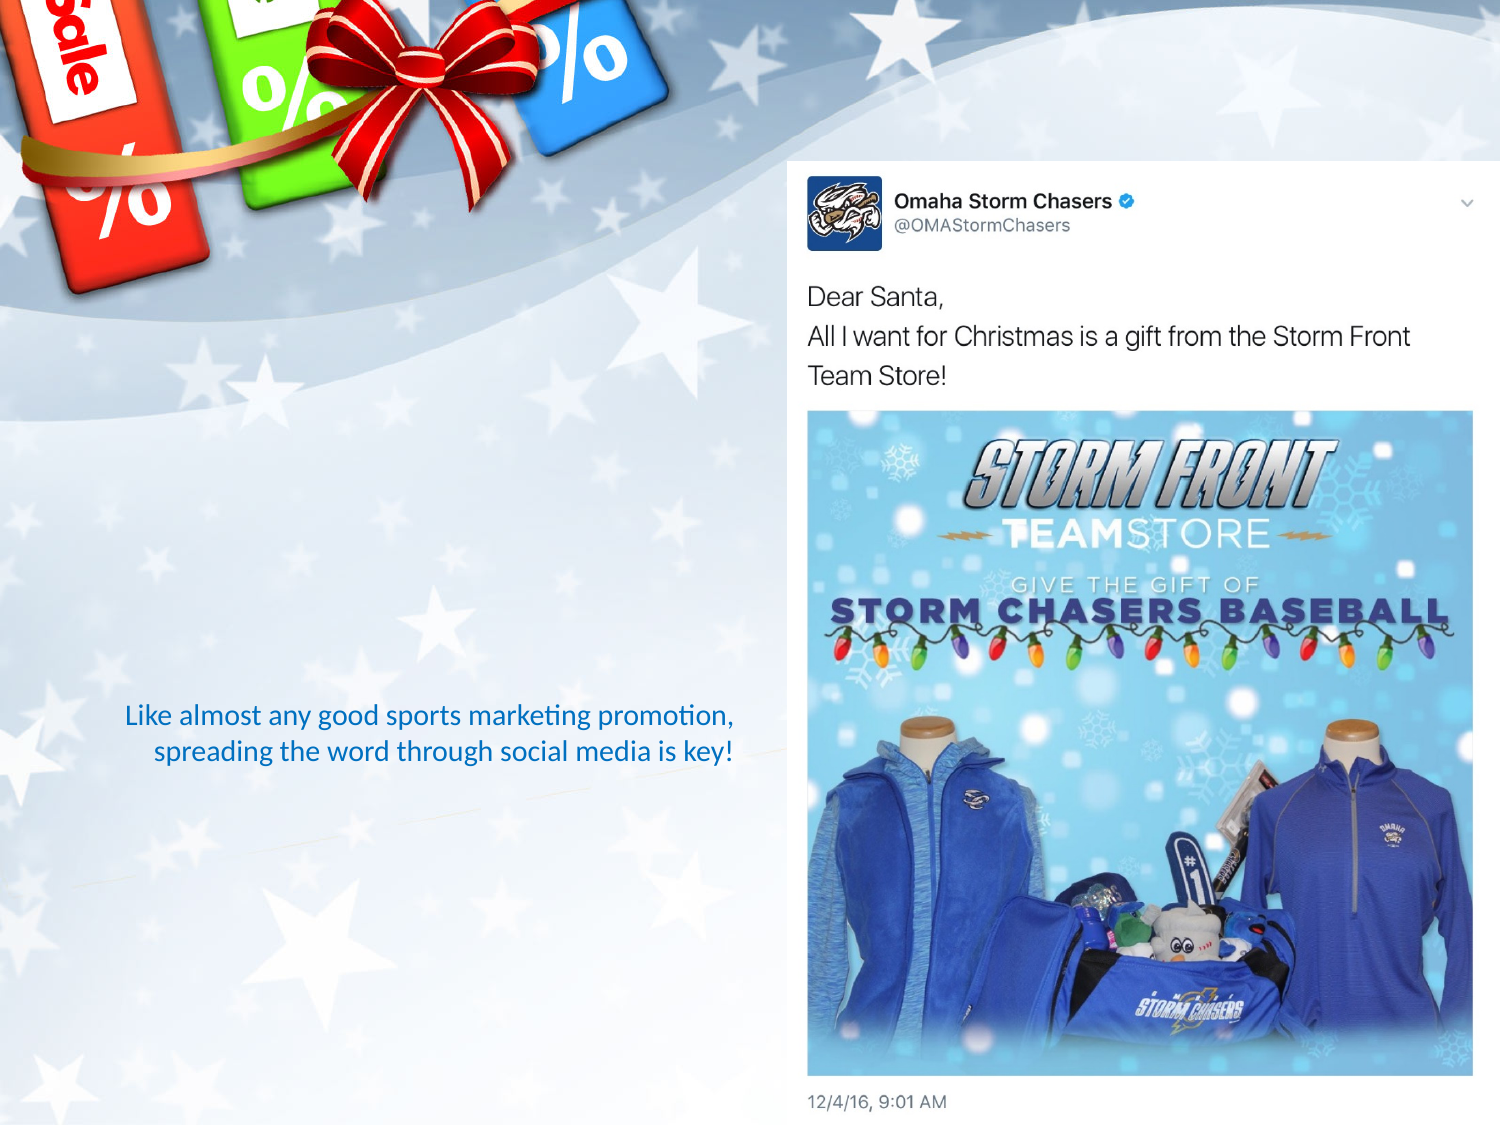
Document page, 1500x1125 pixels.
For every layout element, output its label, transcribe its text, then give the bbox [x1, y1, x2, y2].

picture [0, 0, 1500, 1125]
title Like almost any good sports marketing promotion, spreading the word through social media is key! [0, 687, 750, 775]
